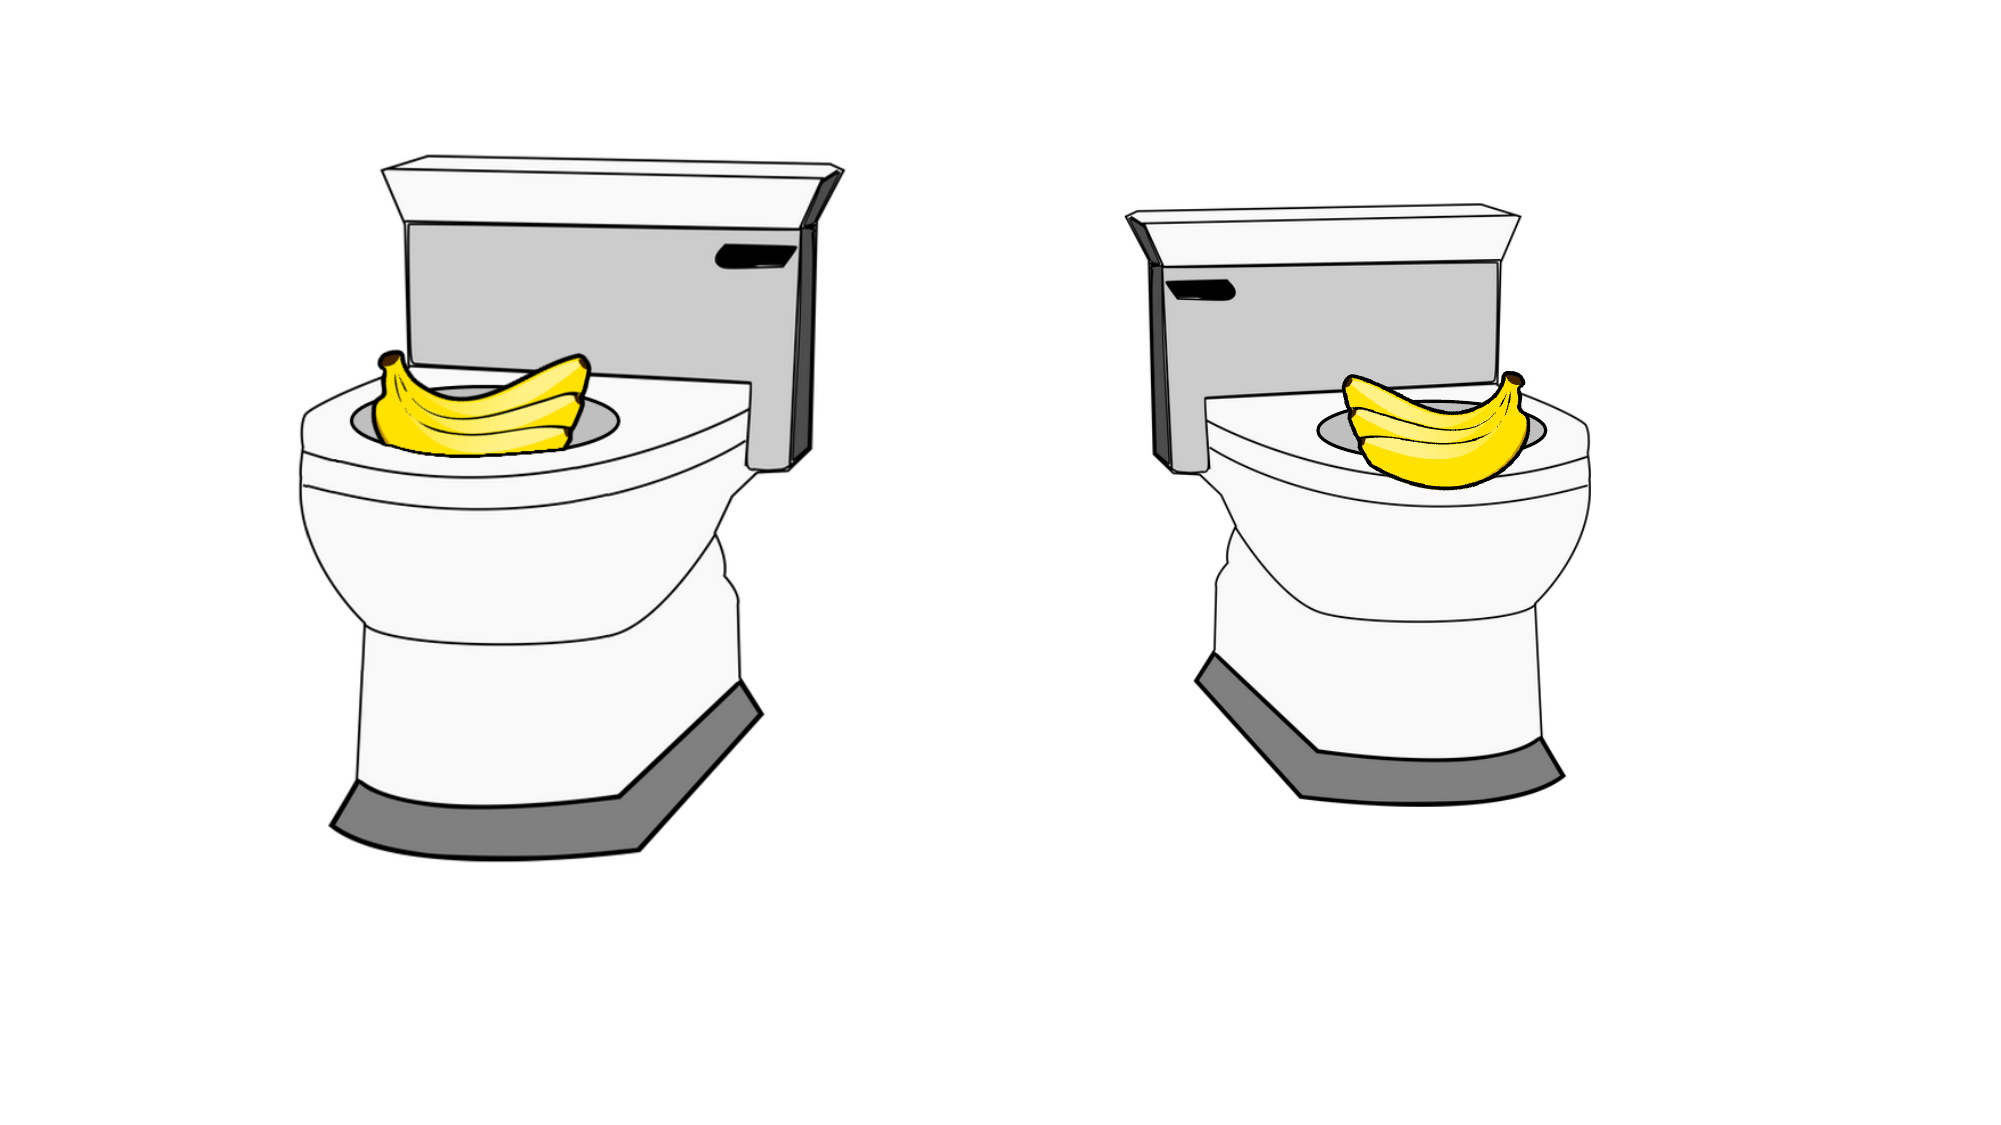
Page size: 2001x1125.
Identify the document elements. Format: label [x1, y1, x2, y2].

picture [278, 136, 874, 884]
picture [1101, 158, 1658, 900]
